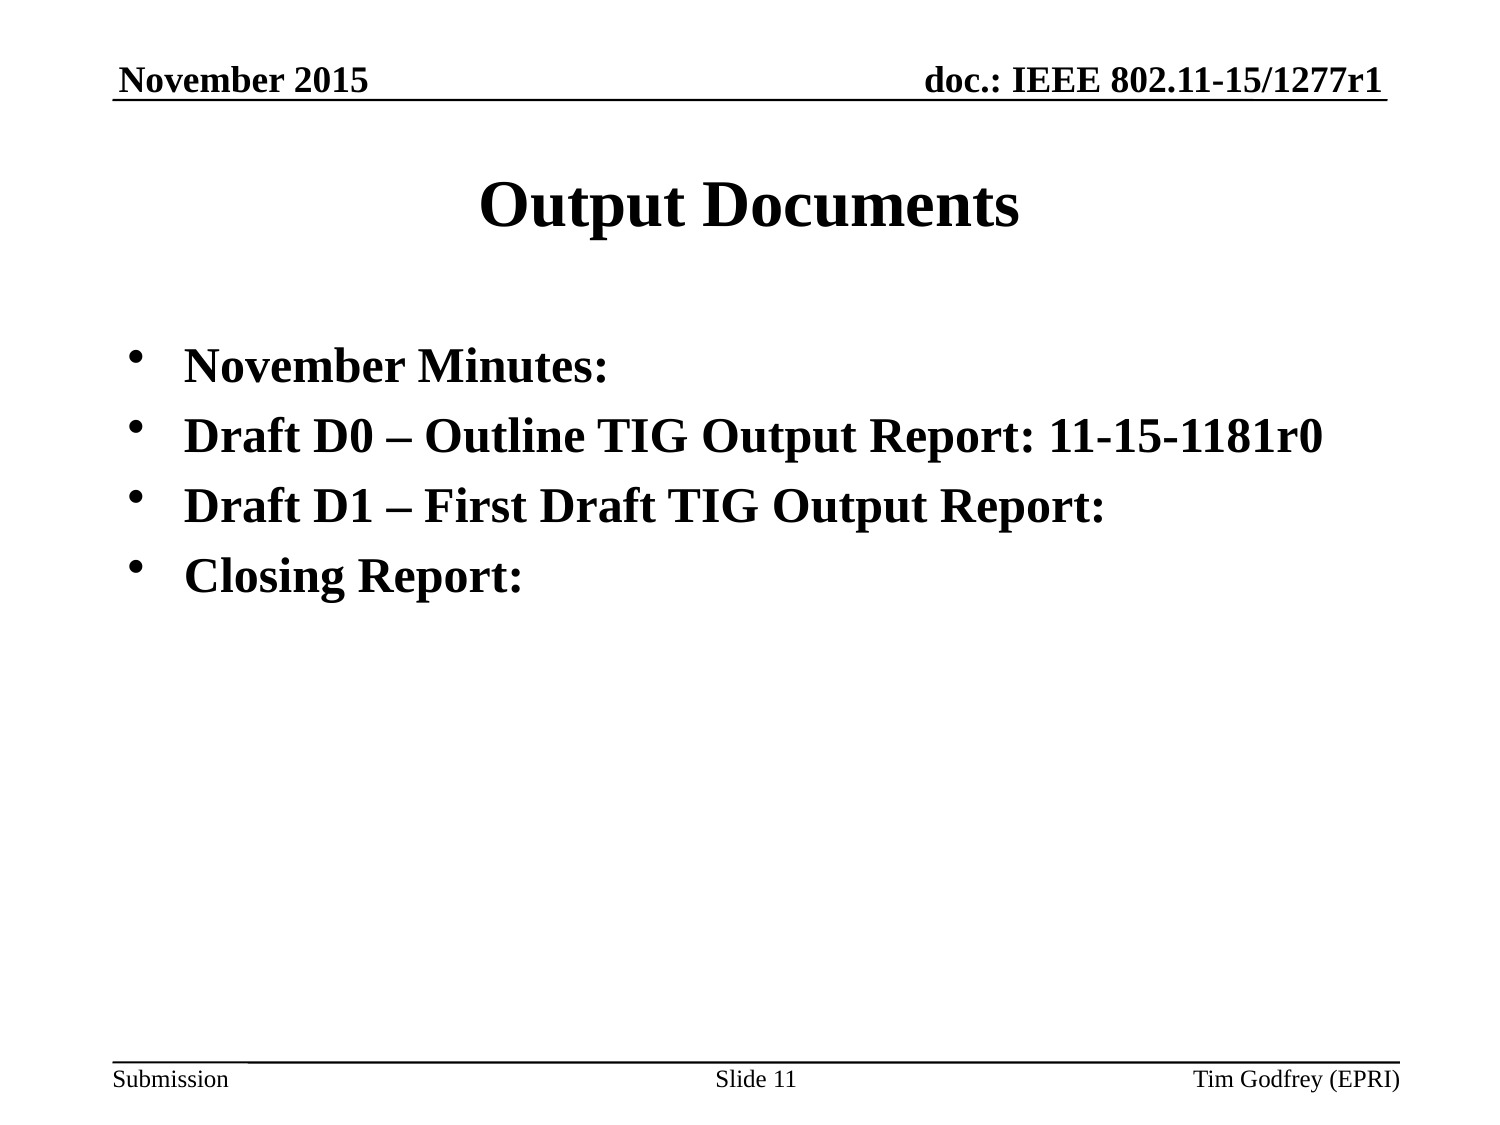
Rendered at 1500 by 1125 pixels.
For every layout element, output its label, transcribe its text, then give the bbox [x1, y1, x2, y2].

title Output Documents [112, 112, 1388, 288]
slide_number Slide 11 [712, 1061, 800, 1093]
text_box November 2015 [118, 54, 370, 100]
list November Minutes: Draft D0 – Outline TIG Output Report: 11-15-1181r0 Draft D1 – First Draft TIG Output Report: Closing Report: [112, 324, 1388, 1001]
text_box Tim Godfrey (EPRI) [1192, 1062, 1401, 1093]
